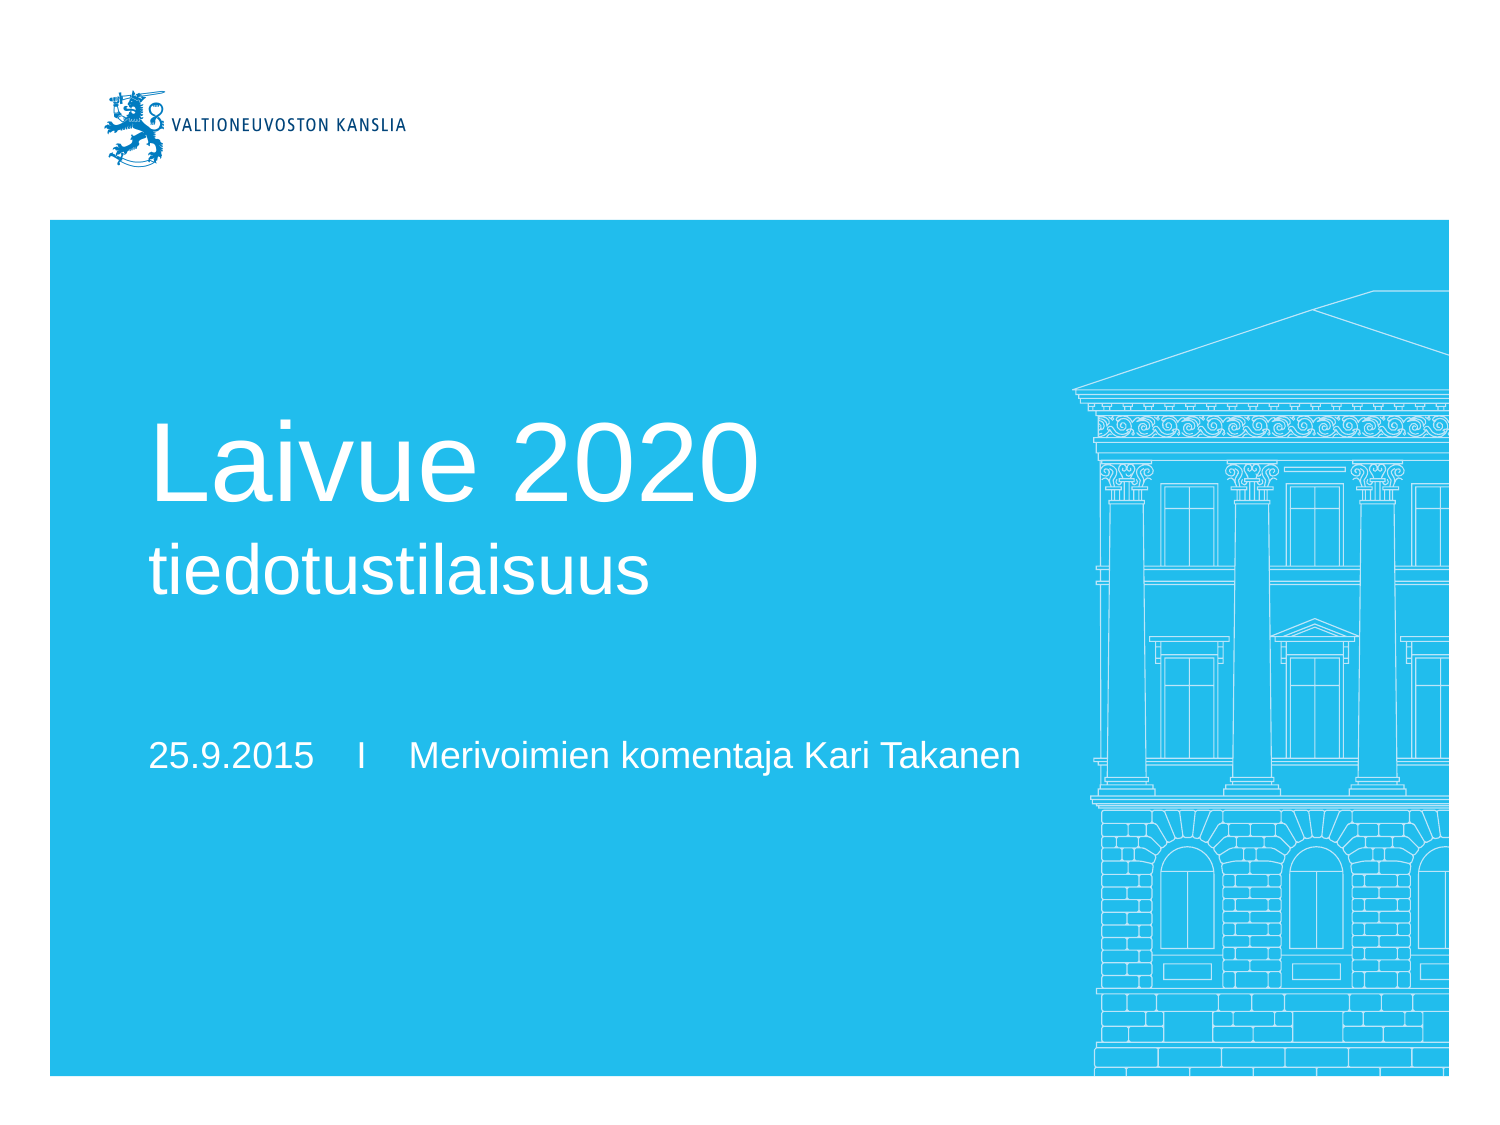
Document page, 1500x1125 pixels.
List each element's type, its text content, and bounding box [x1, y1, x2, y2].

subtitle 25.9.2015 I Merivoimien komentaja Kari Takanen [133, 723, 1094, 959]
title Laivue 2020 tiedotustilaisuus [133, 381, 1094, 652]
picture [84, 76, 430, 179]
